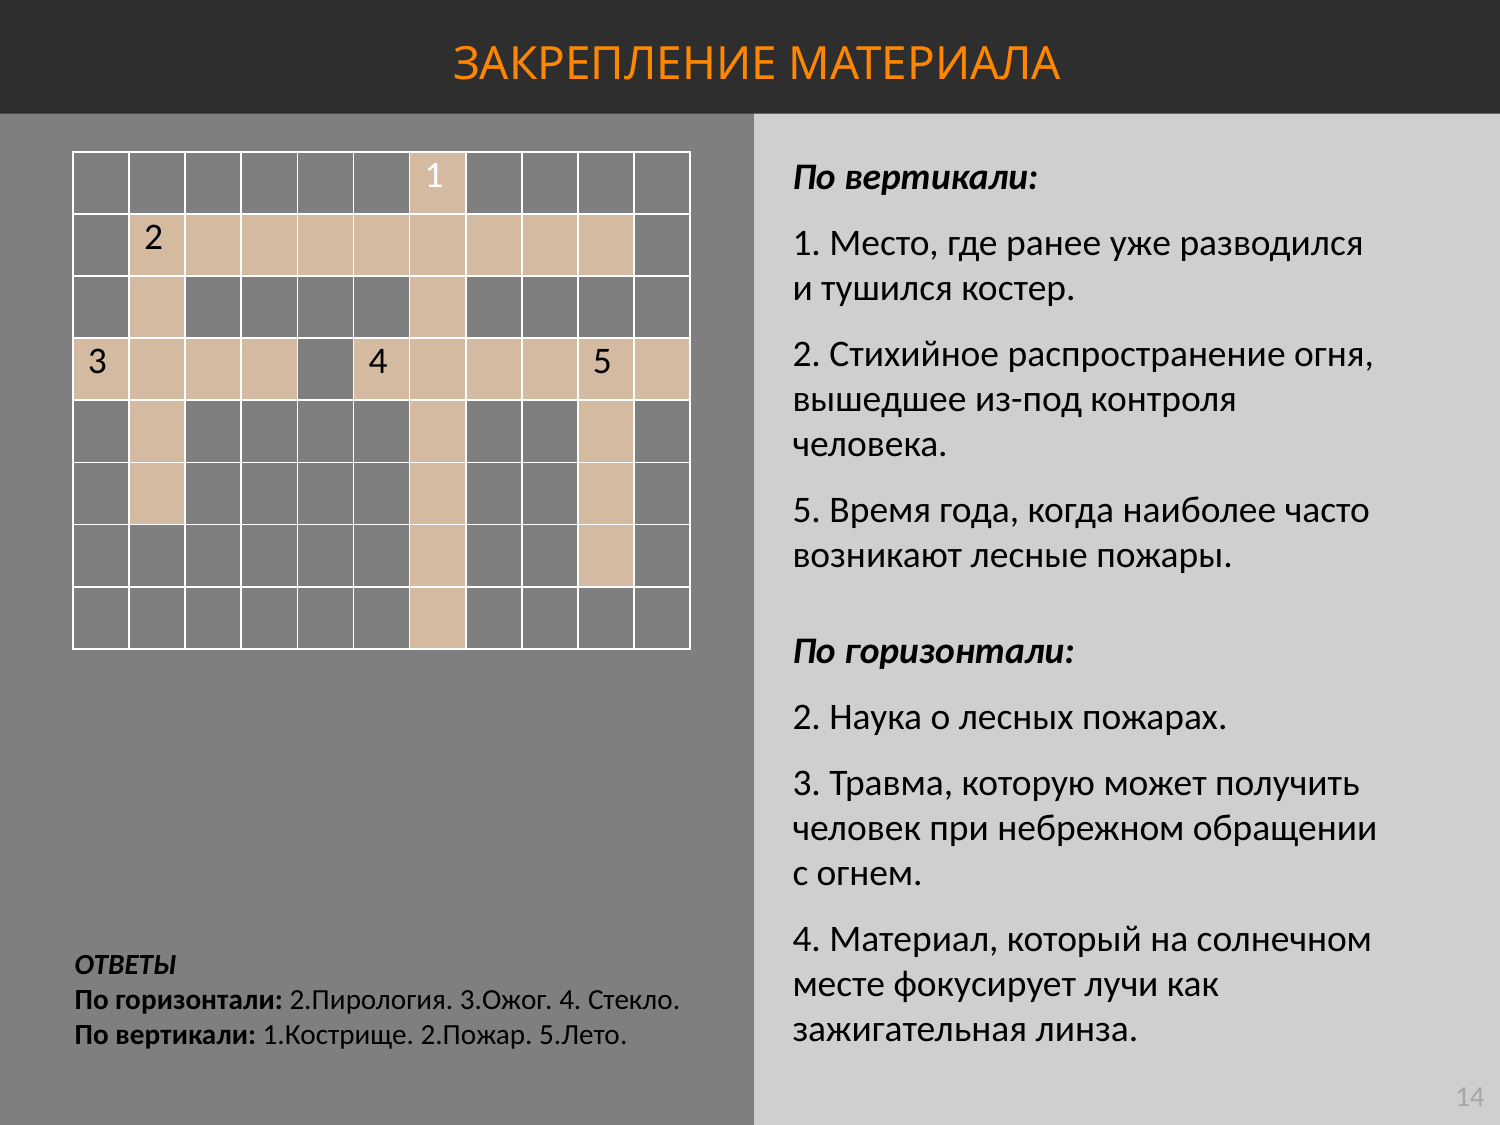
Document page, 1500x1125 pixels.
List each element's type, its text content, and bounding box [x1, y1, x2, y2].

table_cell [74, 463, 128, 524]
text_box По вертикали: 1. Место, где ранее уже разводился и тушился костер. 2. Стихийное распространение огня, вышедшее из-под контроля человека. 5. Время года, когда наиболее часто возникают лесные пожары. [777, 144, 1405, 582]
table_cell [298, 525, 353, 586]
table_header [579, 153, 633, 213]
table_cell [354, 401, 409, 462]
table_cell [242, 277, 297, 337]
table_cell [242, 525, 297, 586]
table_cell [298, 215, 353, 275]
table_cell [298, 401, 353, 462]
table_cell [354, 588, 409, 648]
table_cell [298, 277, 353, 337]
table_cell [242, 588, 297, 648]
table_cell [130, 339, 184, 399]
table_header [635, 153, 689, 213]
table_cell [354, 277, 409, 337]
table_cell [130, 401, 184, 462]
table_cell [354, 463, 409, 524]
table_cell [74, 277, 128, 337]
table_header [523, 153, 577, 213]
table_cell [74, 401, 128, 462]
table_cell [298, 339, 353, 399]
table_cell [523, 588, 577, 648]
table_cell [410, 463, 465, 524]
table_cell [635, 277, 689, 337]
table_cell [523, 277, 577, 337]
table_cell [74, 215, 128, 275]
table_cell [467, 277, 521, 337]
table_header [74, 153, 128, 213]
table_cell [186, 215, 240, 275]
text_box ЗАКРЕПЛЕНИЕ МАТЕРИАЛА [117, 26, 1397, 97]
table_cell [186, 525, 240, 586]
table_cell 2 [130, 215, 184, 275]
text_box [752, 116, 1500, 1125]
table_cell [186, 277, 240, 337]
table_cell [186, 463, 240, 524]
table_cell [635, 215, 689, 275]
table_cell [635, 525, 689, 586]
table_cell [579, 588, 633, 648]
table_cell [410, 215, 465, 275]
table_cell [467, 401, 521, 462]
table_cell [242, 215, 297, 275]
table_header 1 [410, 153, 465, 213]
table_cell [130, 588, 184, 648]
table_header [242, 153, 297, 213]
table_cell [186, 339, 240, 399]
text_box [0, 116, 752, 1125]
table_cell [242, 339, 297, 399]
table_cell [467, 215, 521, 275]
table_cell [635, 339, 689, 399]
table_cell [242, 463, 297, 524]
table_cell [410, 401, 465, 462]
table_cell [579, 463, 633, 524]
table_cell [467, 525, 521, 586]
table_cell [130, 463, 184, 524]
table_cell [635, 463, 689, 524]
table_cell [579, 215, 633, 275]
slide_number 14 [1149, 1065, 1500, 1125]
table_cell [523, 525, 577, 586]
table_cell [130, 525, 184, 586]
table_cell [410, 277, 465, 337]
table_cell [186, 588, 240, 648]
table_header [186, 153, 240, 213]
table_cell [523, 215, 577, 275]
table_cell [130, 277, 184, 337]
table_cell [186, 401, 240, 462]
table_cell [74, 588, 128, 648]
table_cell [523, 401, 577, 462]
table_cell [467, 588, 521, 648]
table_header [298, 153, 353, 213]
table_cell [635, 588, 689, 648]
table_cell [74, 525, 128, 586]
table_header [467, 153, 521, 213]
table_cell [579, 401, 633, 462]
table_cell [410, 339, 465, 399]
table_cell [410, 525, 465, 586]
table_cell [523, 339, 577, 399]
text_box По горизонтали: 2. Наука о лесных пожарах. 3. Травма, которую может получить человек при небрежном обращении с огнем. 4. Материал, который на солнечном месте фокусирует лучи как зажигательная линза. [777, 618, 1394, 1057]
table_header [130, 153, 184, 213]
text_box [0, 0, 1500, 116]
table_cell [298, 588, 353, 648]
table_cell [635, 401, 689, 462]
table_cell [242, 401, 297, 462]
text_box ОТВЕТЫ По горизонтали: 2.Пирология. 3.Ожог. 4. Стекло. По вертикали: 1.Кострище. 2.Пожар. 5.Лето. [59, 937, 757, 1058]
table_cell [467, 339, 521, 399]
table_cell [579, 525, 633, 586]
table_cell 3 [74, 339, 128, 399]
table_cell [467, 463, 521, 524]
table_cell [410, 588, 465, 648]
table_cell [579, 277, 633, 337]
table_cell [298, 463, 353, 524]
table_cell [354, 215, 409, 275]
table_header [354, 153, 409, 213]
table_cell [354, 525, 409, 586]
table_cell 5 [579, 339, 633, 399]
table_cell [523, 463, 577, 524]
table_cell 4 [354, 339, 409, 399]
